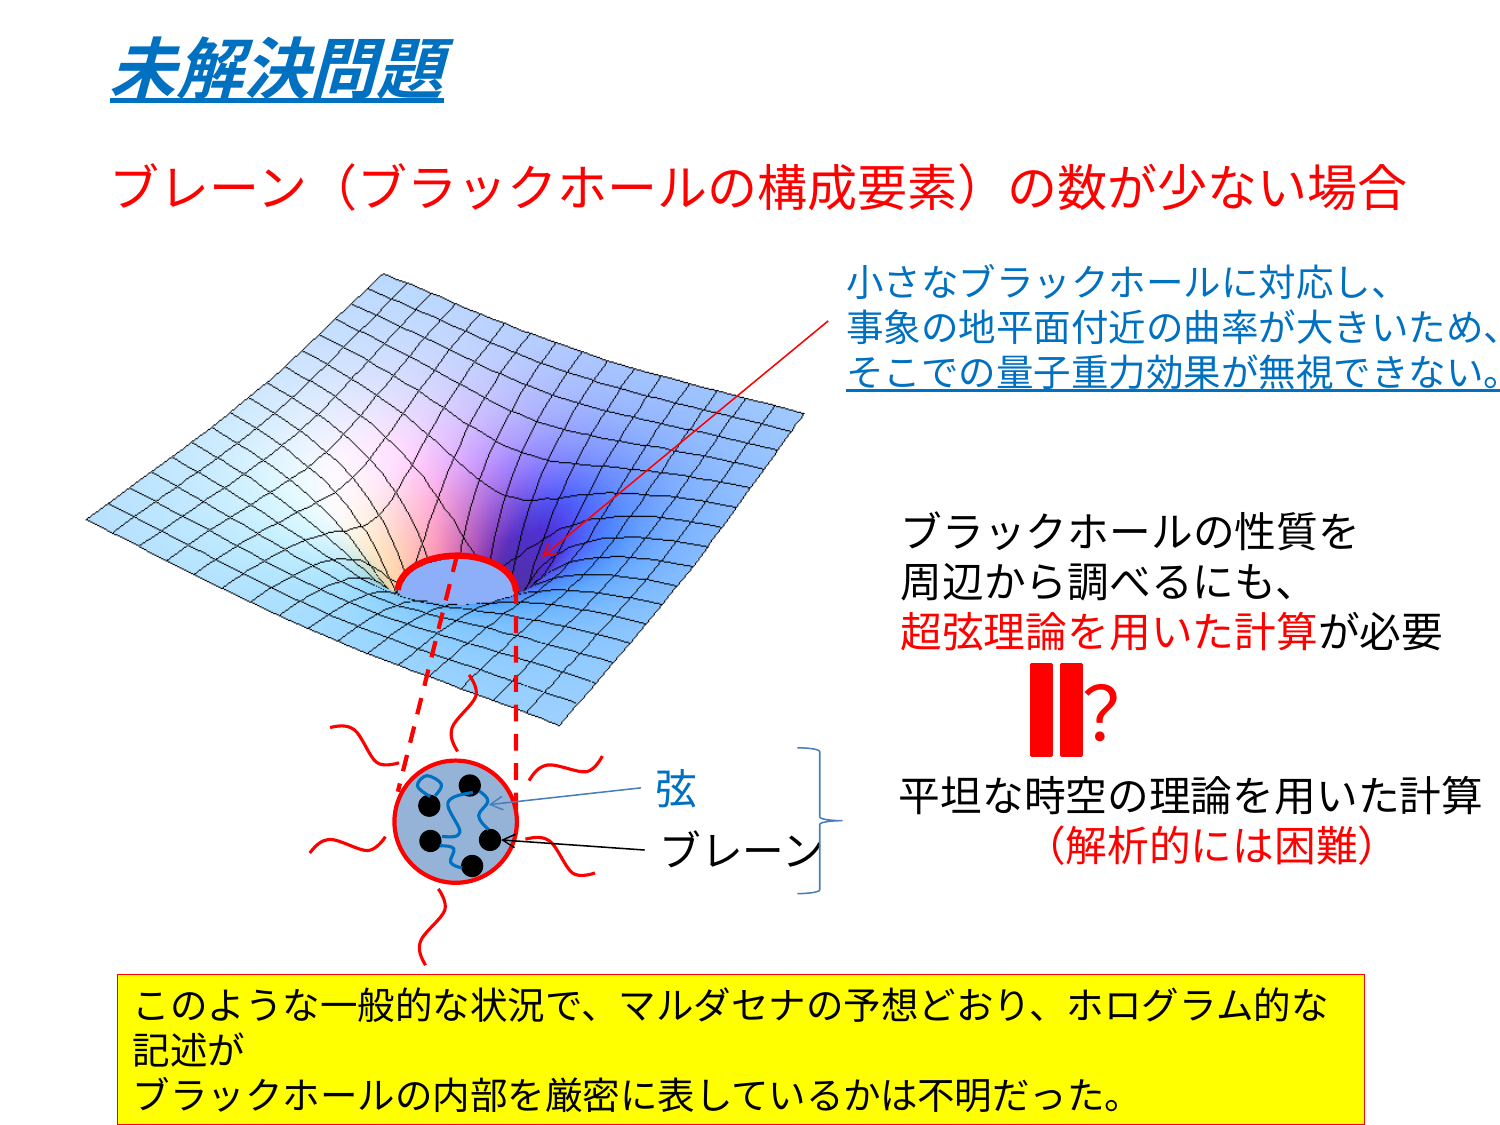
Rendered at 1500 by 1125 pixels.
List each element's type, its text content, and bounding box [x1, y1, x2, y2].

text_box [308, 564, 1493, 966]
text_box このような一般的な状況で、マルダセナの予想どおり、ホログラム的な記述が ブラックホールの内部を厳密に表しているかは不明だった。 [117, 974, 1365, 1125]
text_box ブレーン（ブラックホールの構成要素）の数が少ない場合 [95, 148, 1445, 224]
text_box 未解決問題 [95, 19, 501, 114]
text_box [64, 238, 1500, 876]
